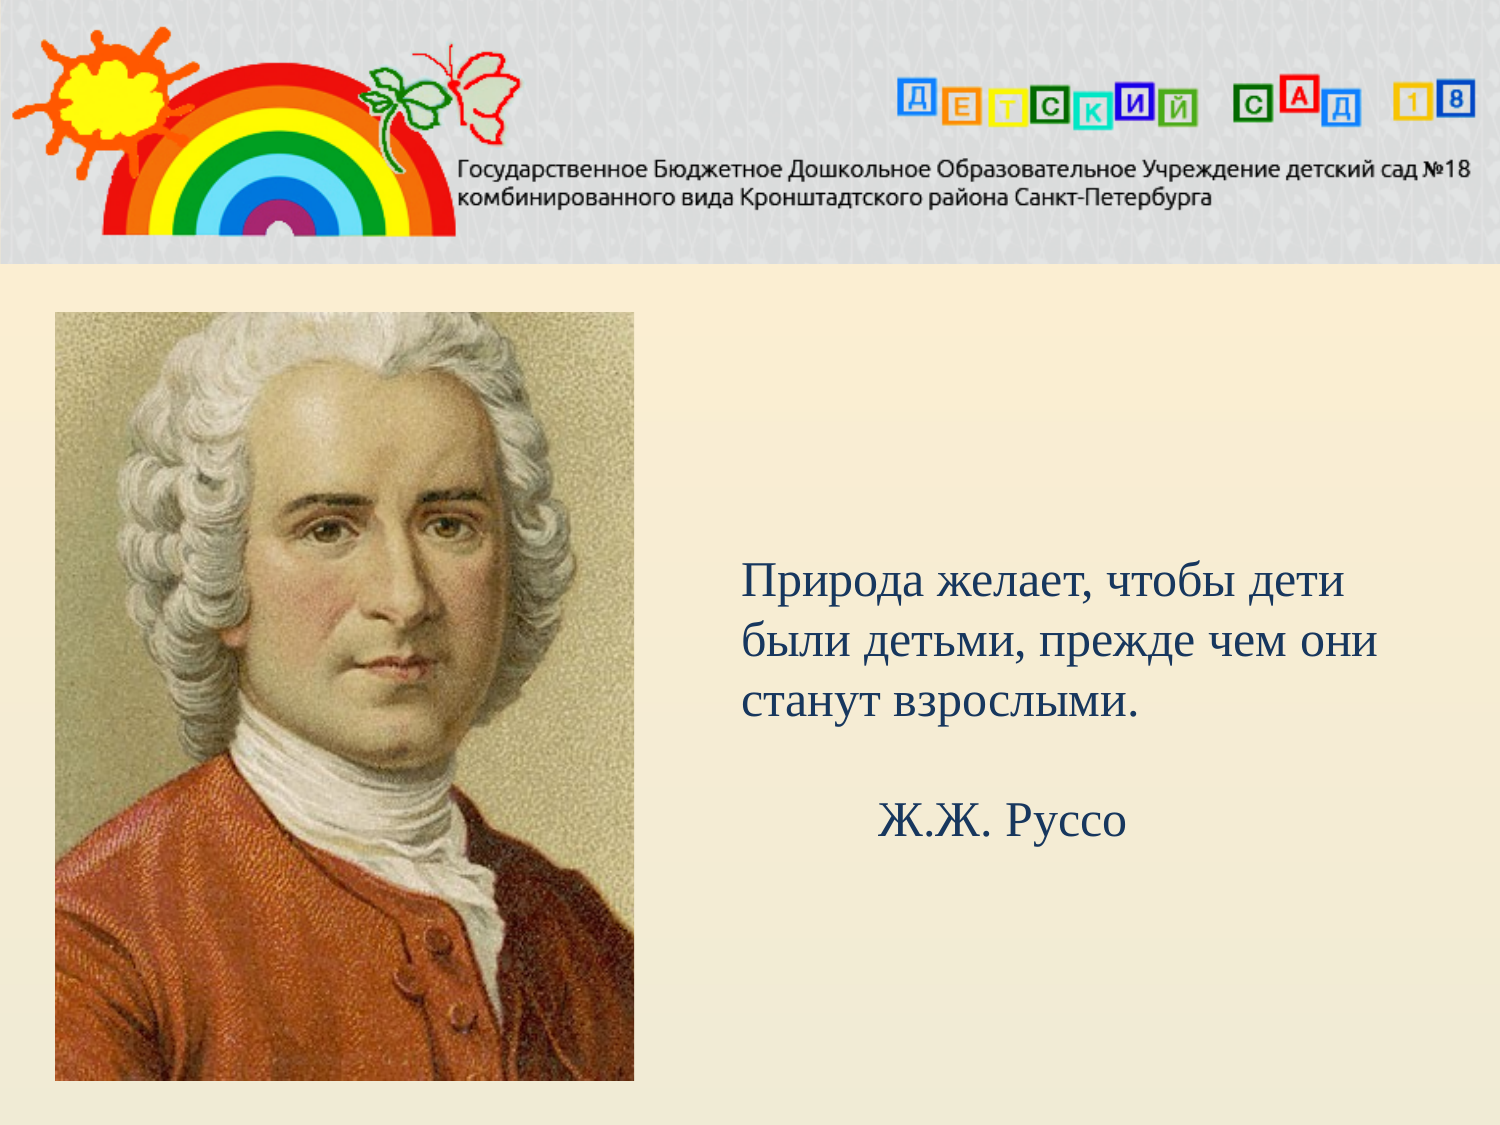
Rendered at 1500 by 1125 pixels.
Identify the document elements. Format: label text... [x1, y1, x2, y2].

text_box Природа желает, чтобы дети были детьми, прежде чем они станут взрослыми. Ж.Ж. Руссо [726, 538, 1447, 854]
picture [0, 0, 1500, 264]
picture [54, 312, 635, 1081]
